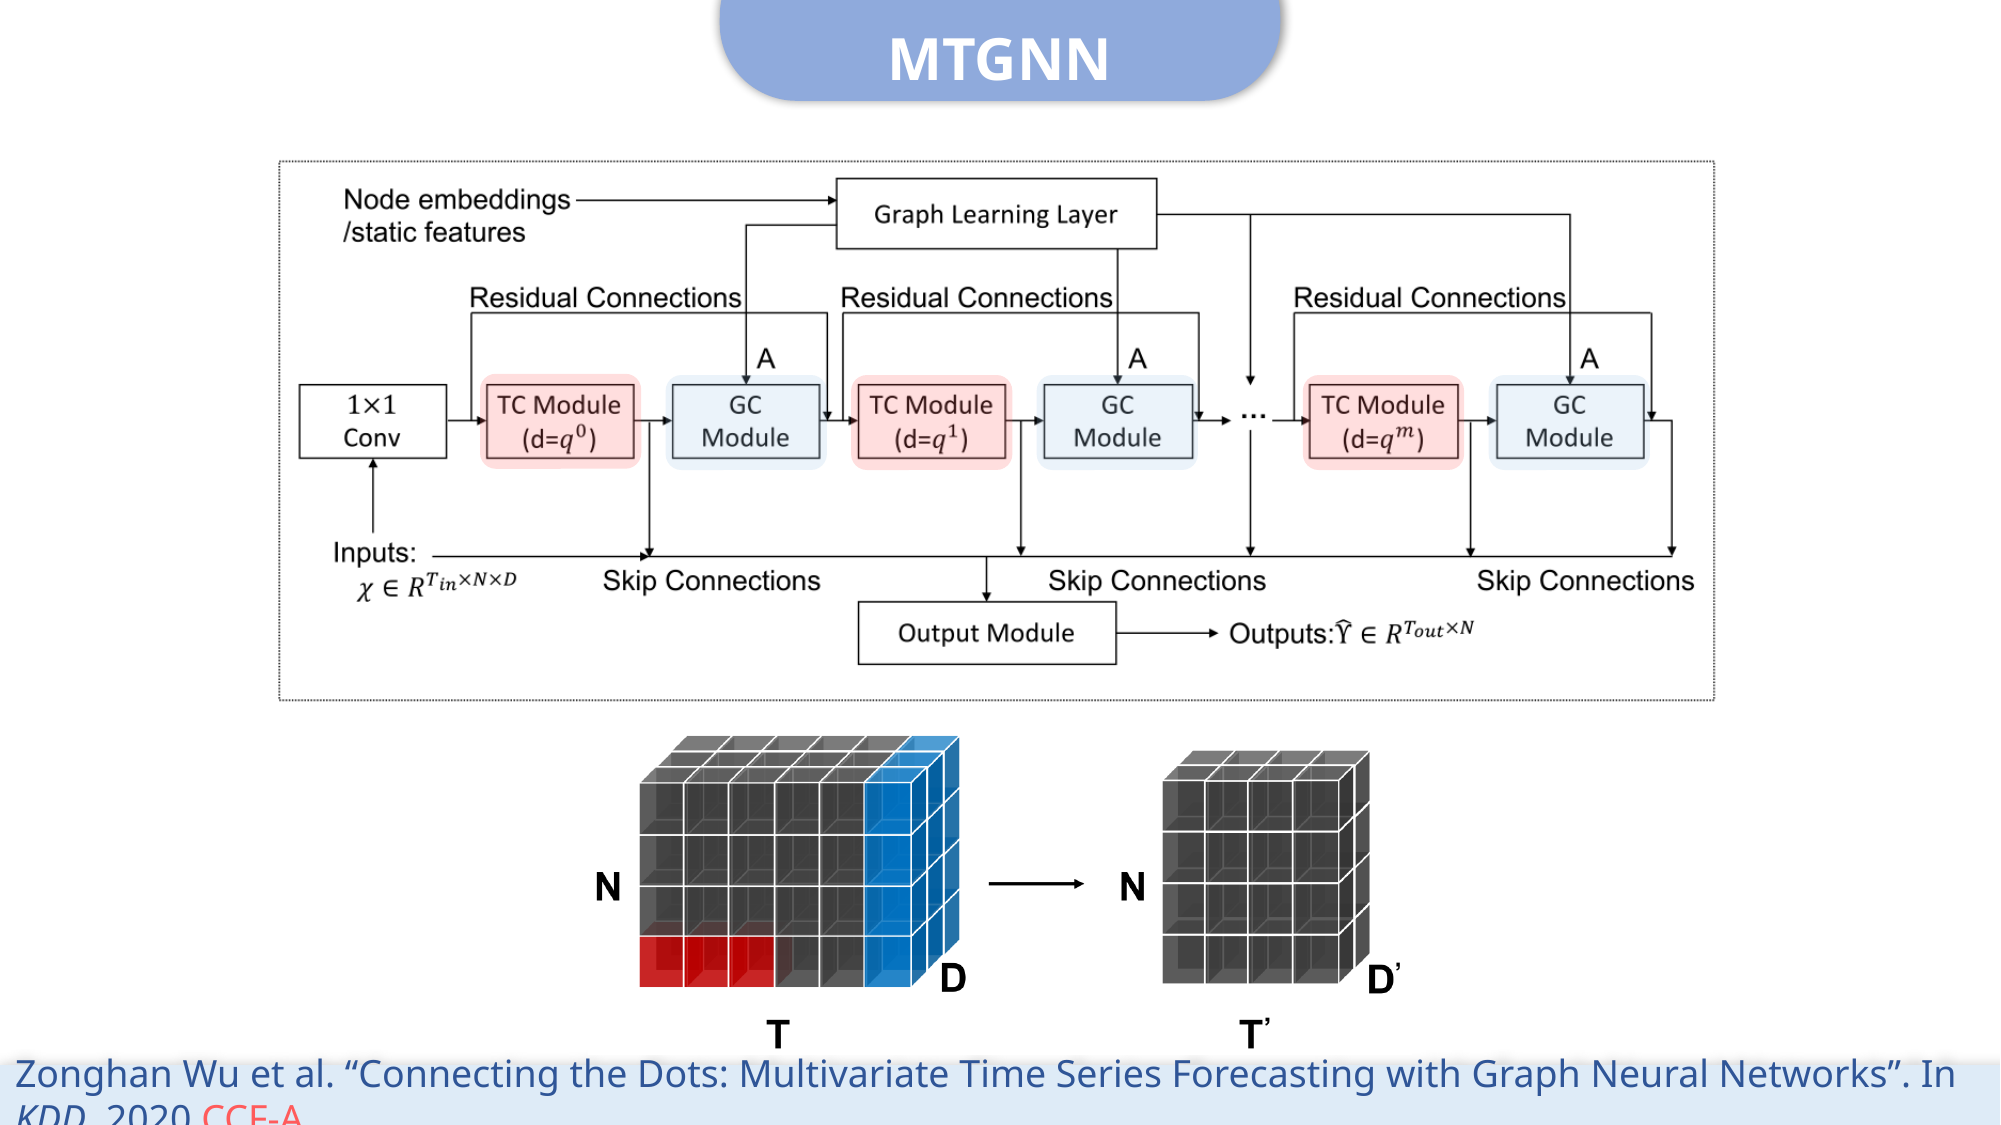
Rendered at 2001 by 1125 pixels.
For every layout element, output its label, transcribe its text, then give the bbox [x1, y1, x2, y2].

slide_number 39 [1896, 1065, 1973, 1125]
text_box Zonghan Wu et al. “Connecting the Dots: Multivariate Time Series Forecasting with Graph Neural Networks”. In KDD, 2020 CCF-A [0, 1064, 2000, 1125]
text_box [719, 0, 1281, 101]
picture [260, 135, 1740, 1055]
